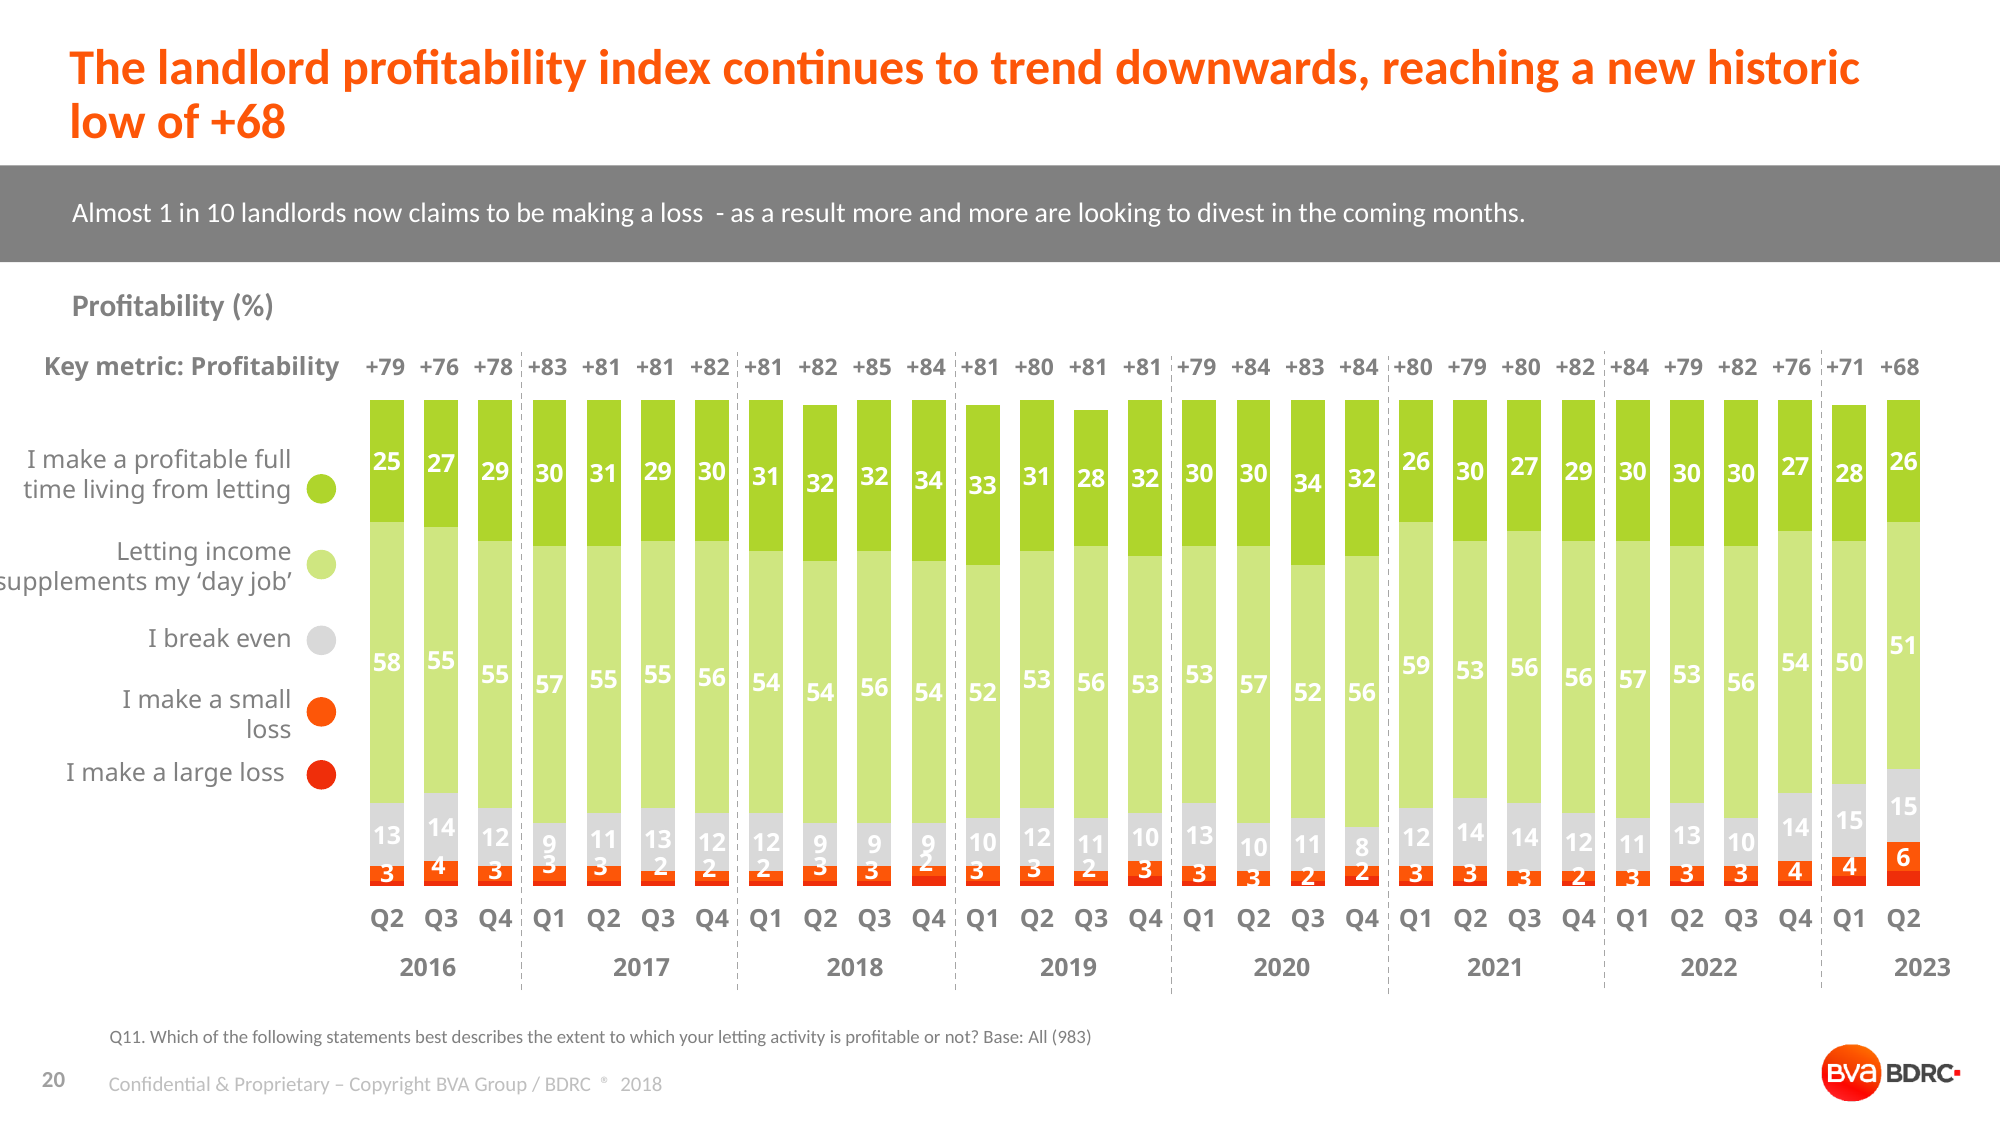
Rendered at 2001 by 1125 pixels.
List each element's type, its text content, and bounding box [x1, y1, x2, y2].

table_header +80 [1386, 336, 1440, 396]
table_header +84 [899, 336, 953, 396]
table_header +82 [791, 336, 845, 396]
table_header 2021 [1389, 961, 1602, 1025]
table_header +81 [629, 336, 683, 396]
table_header +76 [412, 336, 467, 396]
table_header +84 [1224, 336, 1278, 396]
table_header +79 [1657, 336, 1711, 396]
table_header +76 [1765, 336, 1819, 396]
list Almost 1 in 10 landlords now claims to be making a loss - as a result more and more are looking to divest in the coming months. [72, 165, 1890, 261]
table_header +79 [358, 336, 412, 396]
table_header +82 [1711, 336, 1765, 396]
table_header +79 [1170, 336, 1224, 396]
table_header 2020 [1175, 961, 1389, 1025]
list Profitability (%) [72, 274, 1869, 339]
chart [335, 398, 521, 950]
chart [738, 398, 954, 950]
chart [522, 398, 737, 950]
table_header +80 [1494, 336, 1548, 396]
table_header 2019 [962, 961, 1175, 1025]
table_header +79 [1440, 336, 1494, 396]
title The landlord profitability index continues to trend downwards, reaching a new historic low of +68 [69, 40, 1915, 151]
table_header +78 [467, 336, 521, 396]
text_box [0, 443, 337, 790]
table_header +83 [521, 336, 575, 396]
text_box Key metric: Profitability [4, 350, 340, 381]
table_header +81 [737, 336, 791, 396]
table_header +83 [1278, 336, 1332, 396]
table_header +80 [1007, 336, 1062, 396]
table_header 2018 [748, 961, 962, 1025]
picture [1797, 1037, 1982, 1108]
chart [1389, 398, 1604, 950]
table_header +81 [575, 336, 629, 396]
table_header +82 [683, 336, 737, 396]
table_header +84 [1332, 336, 1386, 396]
table_header 2017 [535, 961, 748, 1025]
table_header +82 [1548, 336, 1603, 396]
table_header +71 [1819, 336, 1873, 396]
table_header +84 [1603, 336, 1657, 396]
chart [956, 398, 1171, 950]
table_header +81 [1062, 336, 1116, 396]
table_header 2022 [1602, 961, 1816, 1025]
chart [1172, 398, 1388, 950]
table_header +85 [845, 336, 899, 396]
list Q11. Which of the following statements best describes the extent to which your letting activity is profitable or not? Base: All (983) [109, 1015, 1655, 1061]
chart [1822, 398, 1949, 950]
table_header 2023 [1816, 942, 2000, 1025]
table_header +81 [1116, 336, 1170, 396]
table_header +81 [953, 336, 1007, 396]
table_header +68 [1873, 336, 1927, 396]
table_header 2016 [321, 942, 535, 1025]
chart [1605, 398, 1821, 950]
